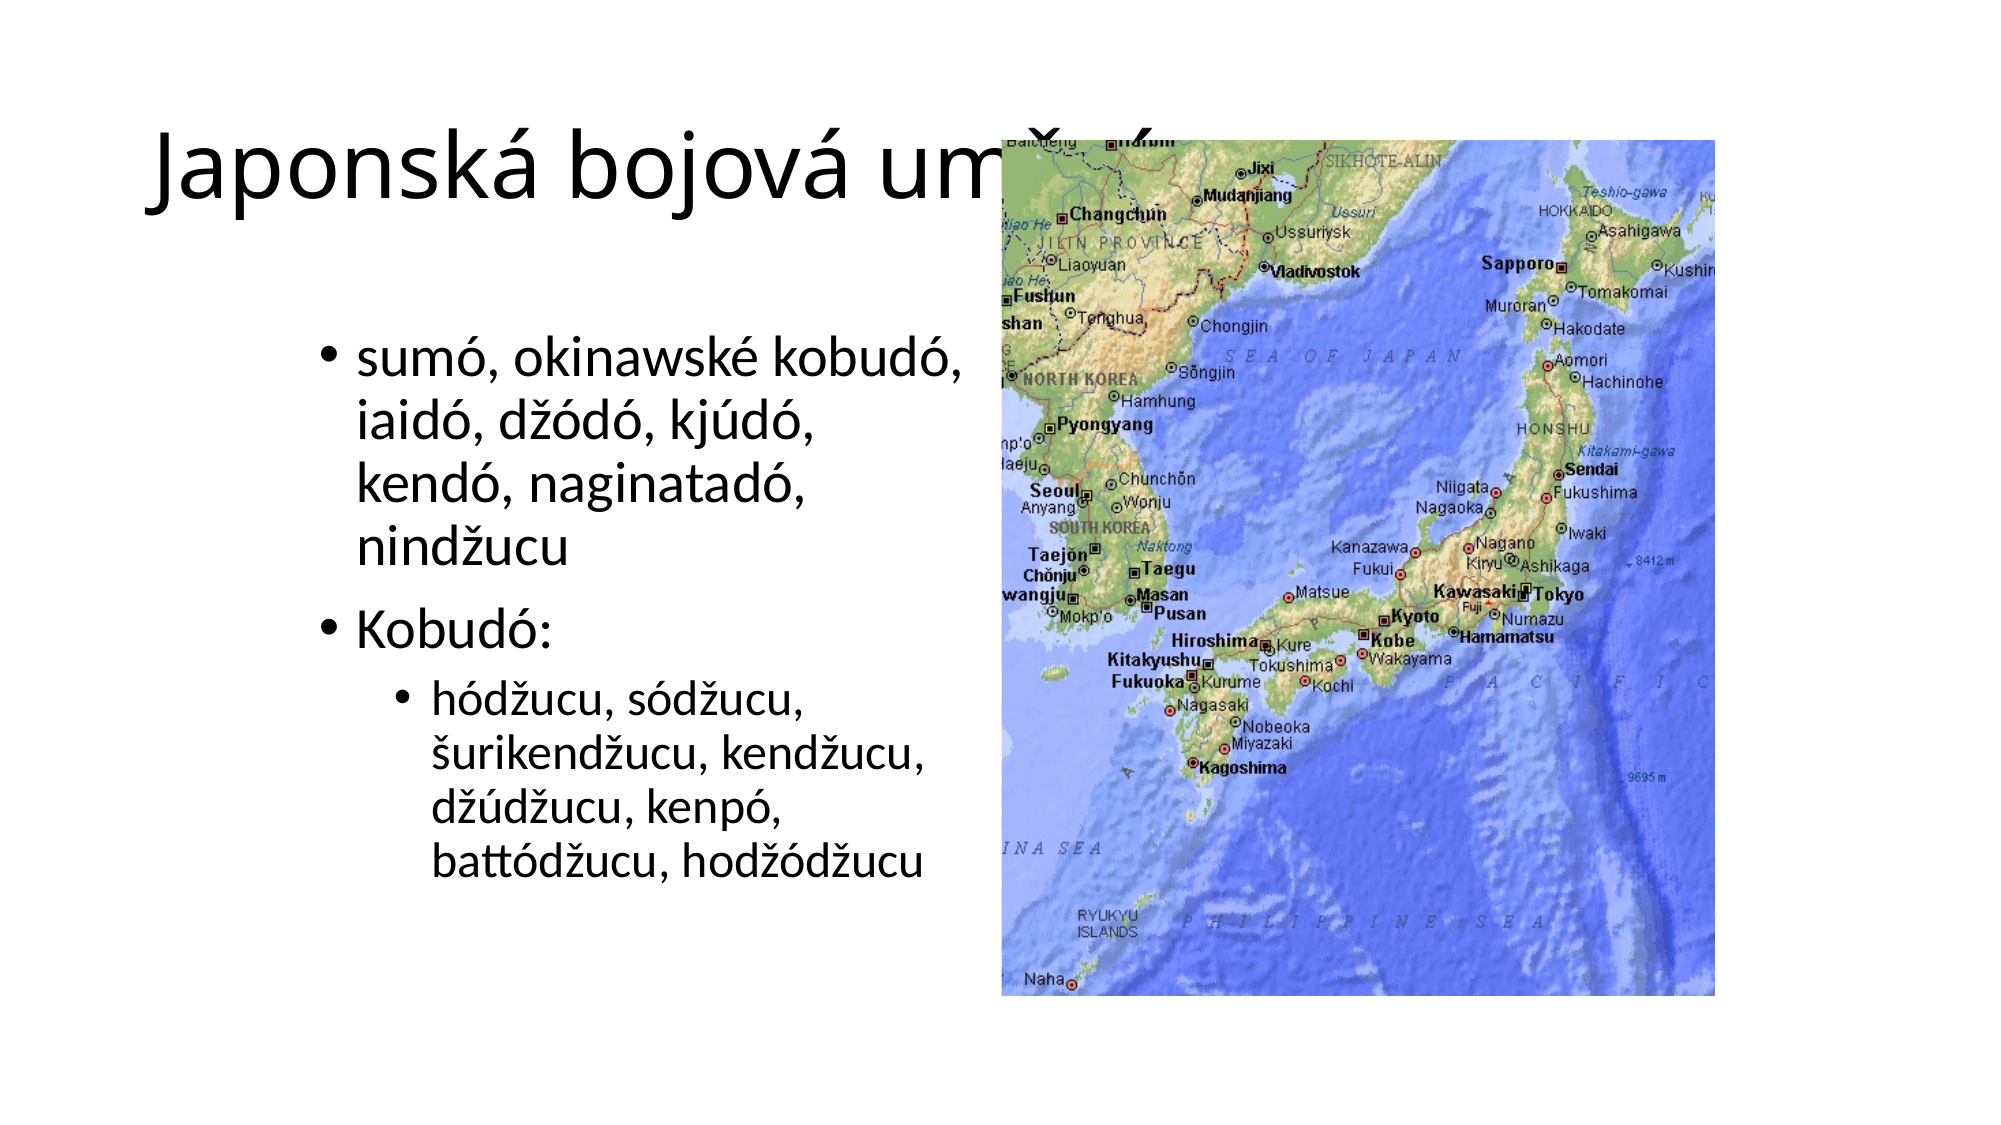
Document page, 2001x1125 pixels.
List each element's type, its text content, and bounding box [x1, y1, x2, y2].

title Japonská bojová umění [137, 59, 1863, 278]
picture [1001, 140, 1715, 996]
list sumó, okinawské kobudó, iaidó, džódó, kjúdó, kendó, naginatadó, nindžucu Kobudó: hódžucu, sódžucu, šurikendžucu, kendžucu, džúdžucu, kenpó, battódžucu, hodžódžucu [303, 318, 989, 1055]
